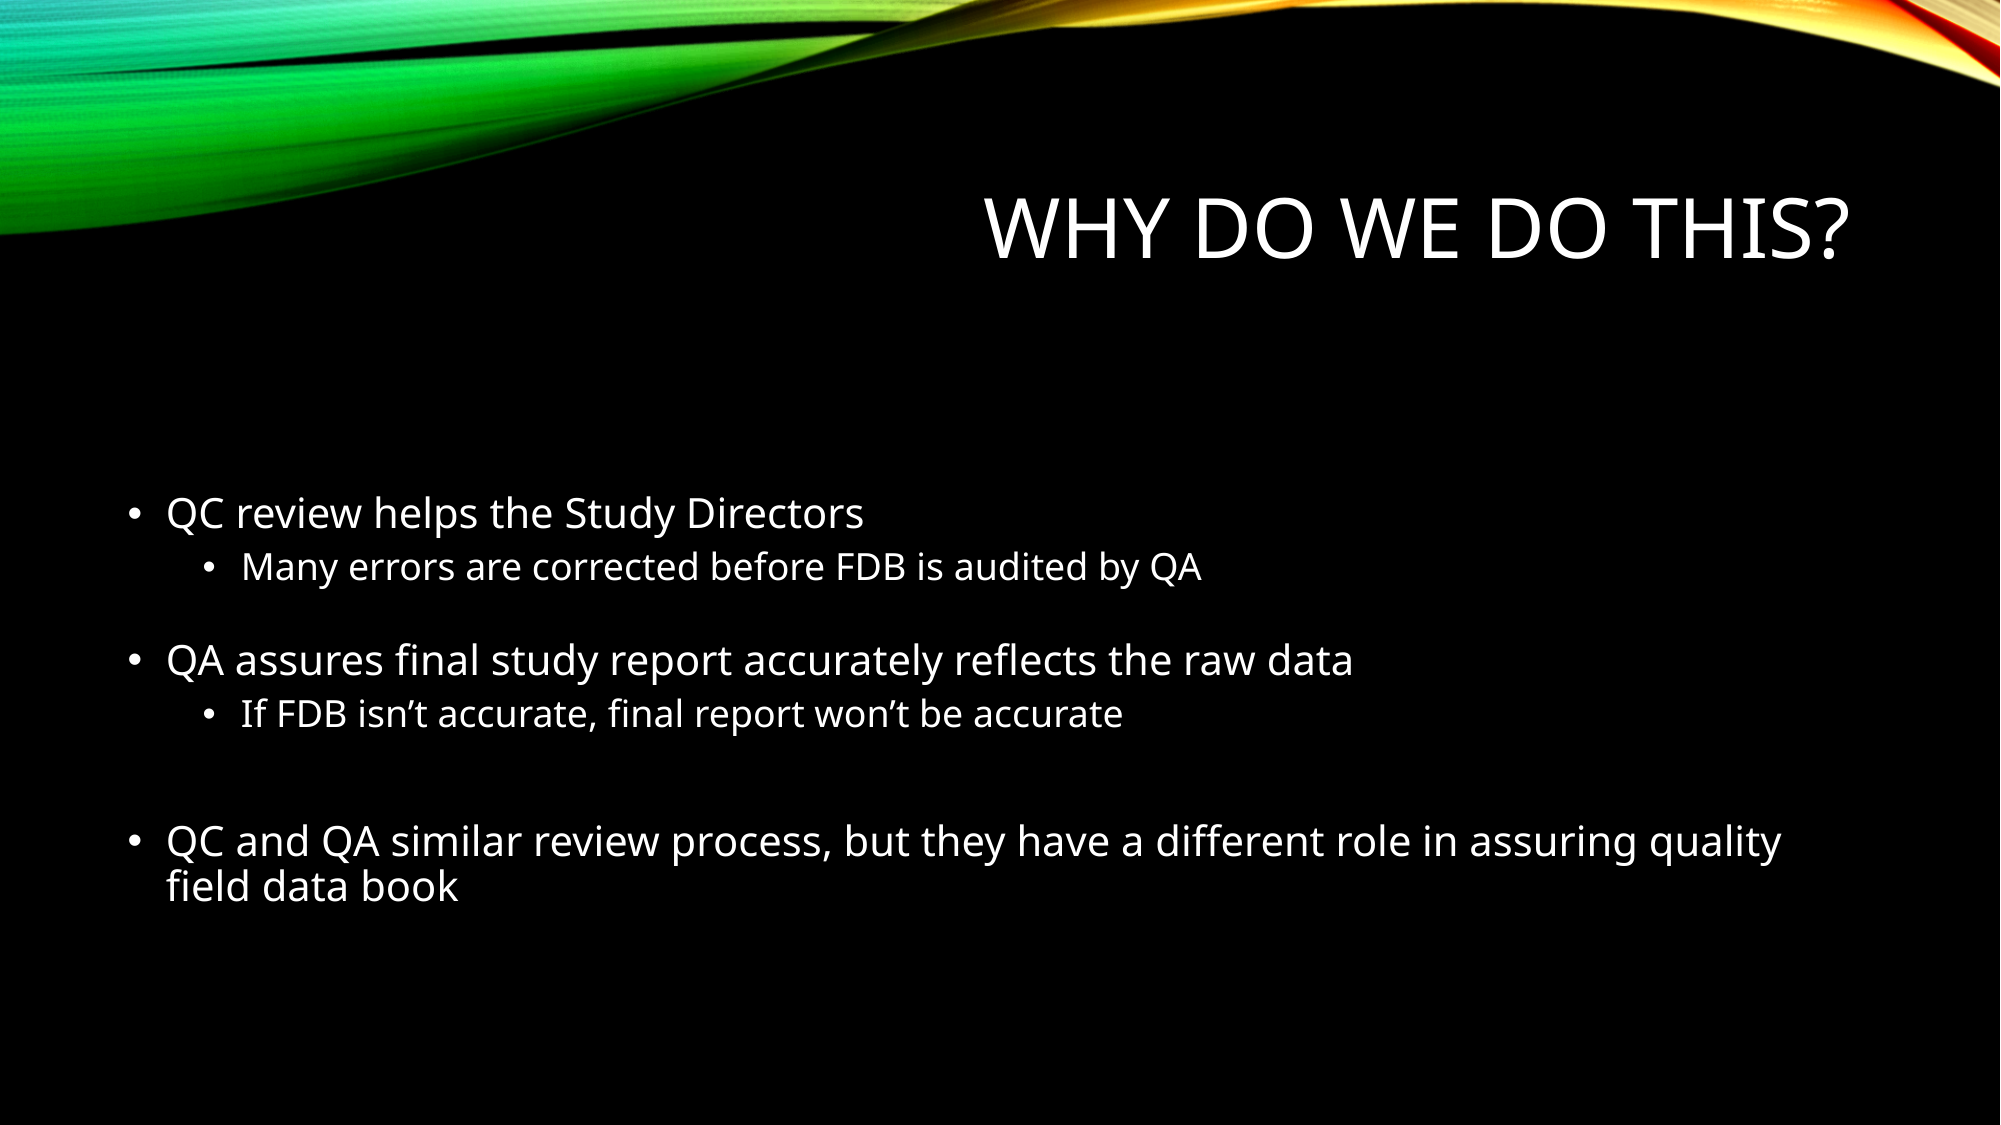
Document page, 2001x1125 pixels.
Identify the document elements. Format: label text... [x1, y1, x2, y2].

list QC review helps the Study Directors Many errors are corrected before FDB is audited by QA QA assures final study report accurately reflects the raw data If FDB isn’t accurate, final report won’t be accurate QC and QA similar review process, but they have a different role in assuring quality field data book [112, 425, 1888, 1021]
title Why do we do This? [474, 125, 1888, 338]
picture [0, 0, 2000, 237]
